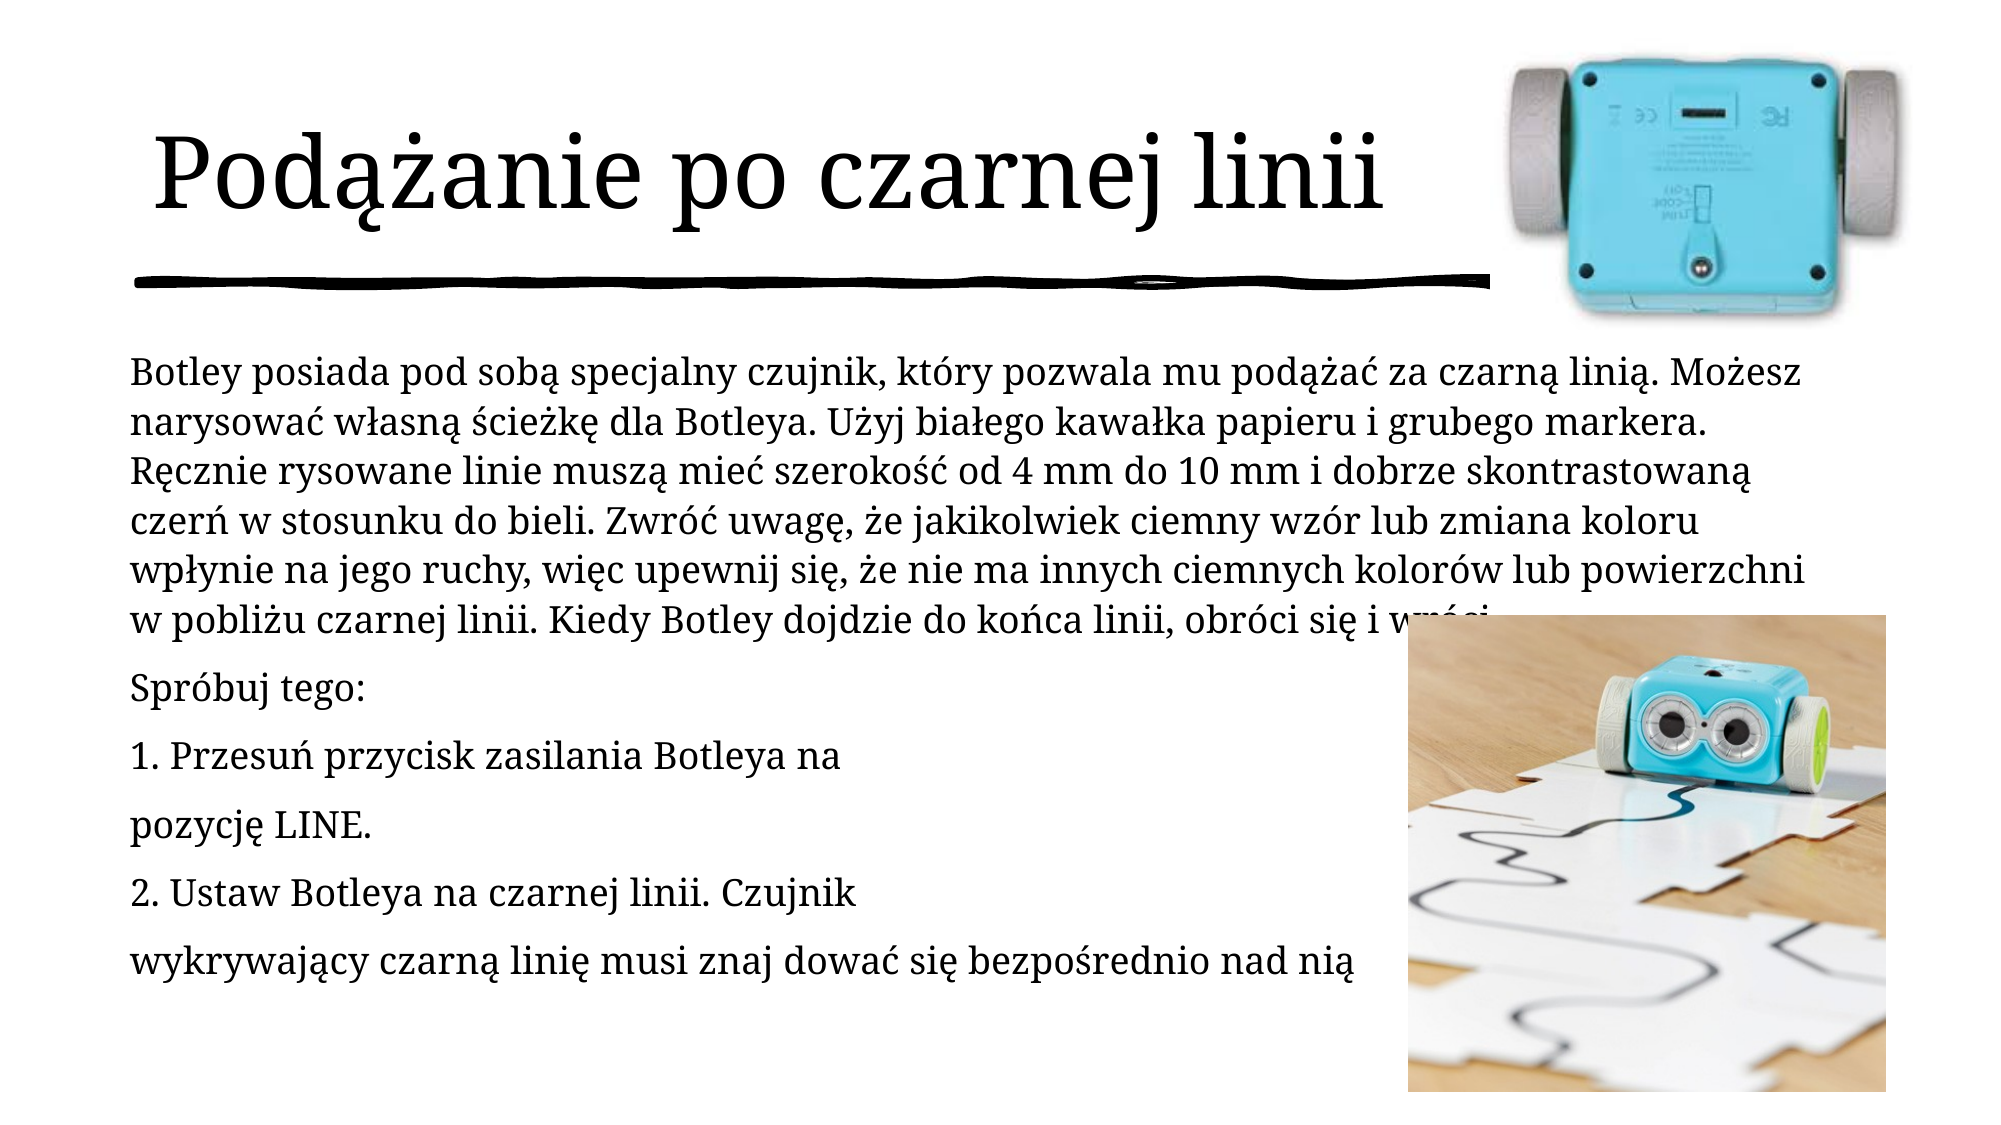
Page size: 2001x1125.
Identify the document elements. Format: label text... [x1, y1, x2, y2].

picture [1408, 615, 1886, 1093]
title Podążanie po czarnej linii [137, 59, 1490, 278]
list Botley posiada pod sobą specjalny czujnik, który pozwala mu podążać za czarną linią. Możesz narysować własną ścieżkę dla Botleya. Użyj białego kawałka papieru i grubego markera. Ręcznie rysowane linie muszą mieć szerokość od 4 mm do 10 mm i dobrze skontrastowaną czerń w stosunku do bieli. Zwróć uwagę, że jakikolwiek ciemny wzór lub zmiana koloru wpłynie na jego ruchy, więc upewnij się, że nie ma innych ciemnych kolorów lub powierzchni w pobliżu czarnej linii. Kiedy Botley dojdzie do końca linii, obróci się i wróci. Spróbuj tego: 1. Przesuń przycisk zasilania Botleya na pozycję LINE. 2. Ustaw Botleya na czarnej linii. Czujnik wykrywający czarną linię musi znaj dować się bezpośrednio nad nią [114, 335, 1840, 1034]
picture [1490, 26, 1924, 343]
